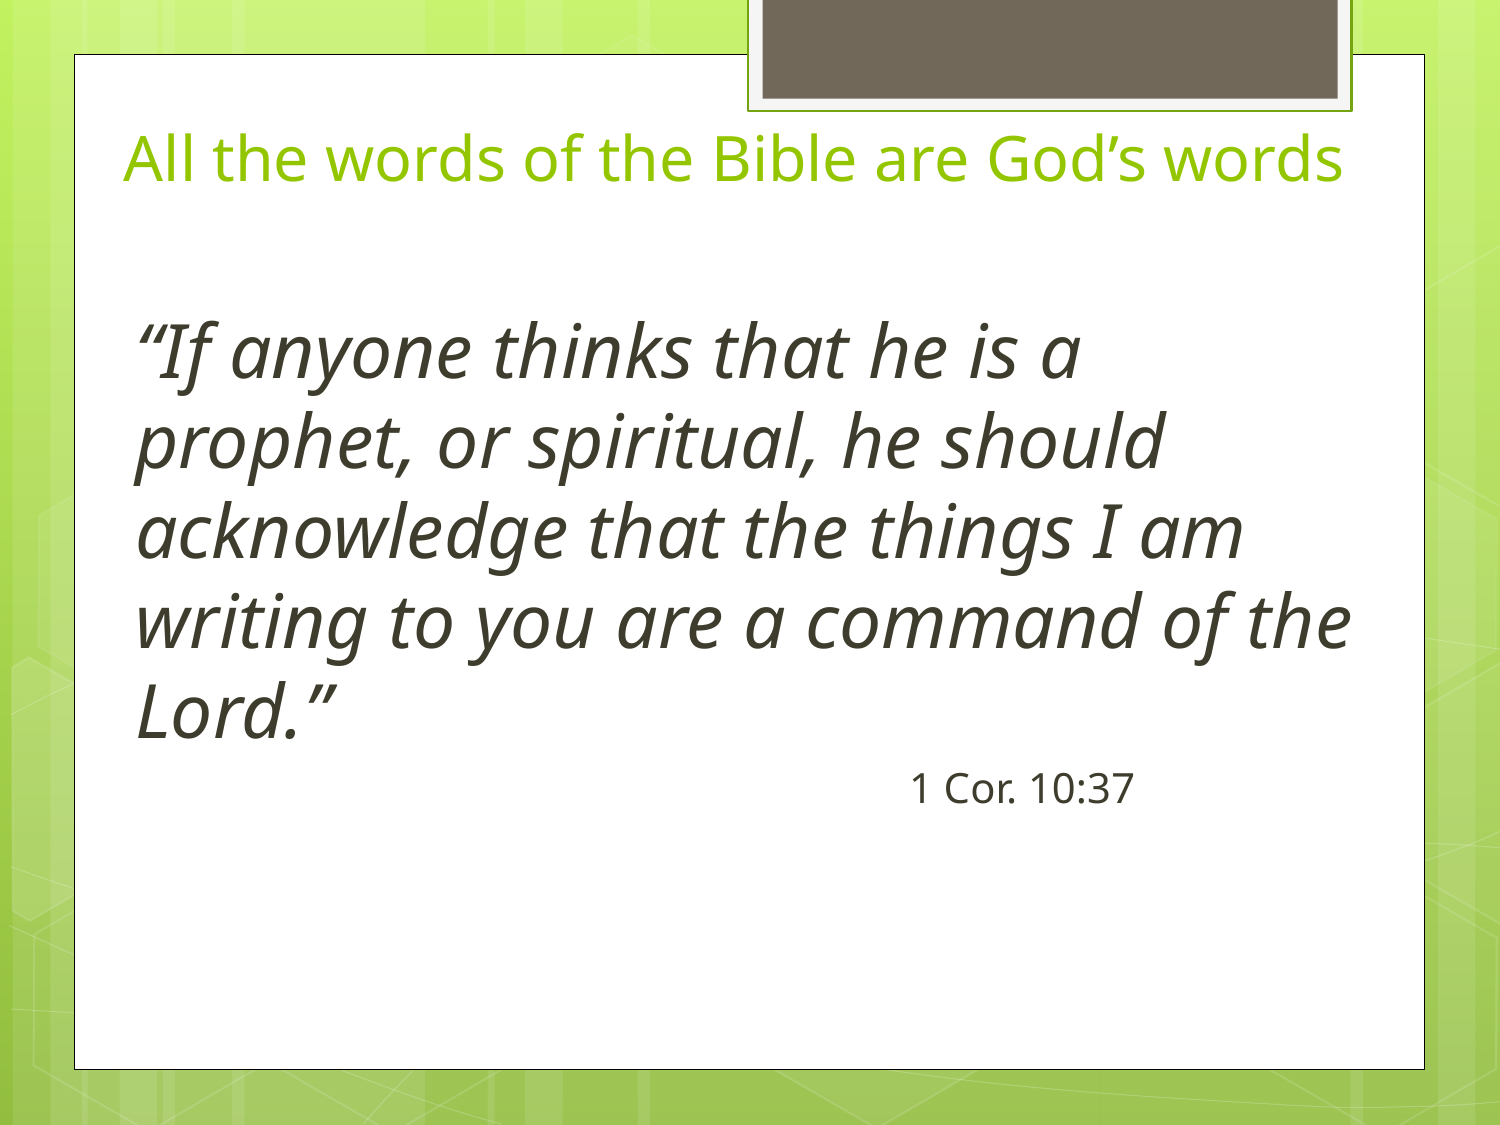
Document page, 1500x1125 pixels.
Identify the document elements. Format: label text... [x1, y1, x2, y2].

title All the words of the Bible are God’s words [108, 92, 1392, 201]
list “If anyone thinks that he is a prophet, or spiritual, he should acknowledge that the things I am writing to you are a command of the Lord.” 1 Cor. 10:37 [108, 201, 1392, 1058]
